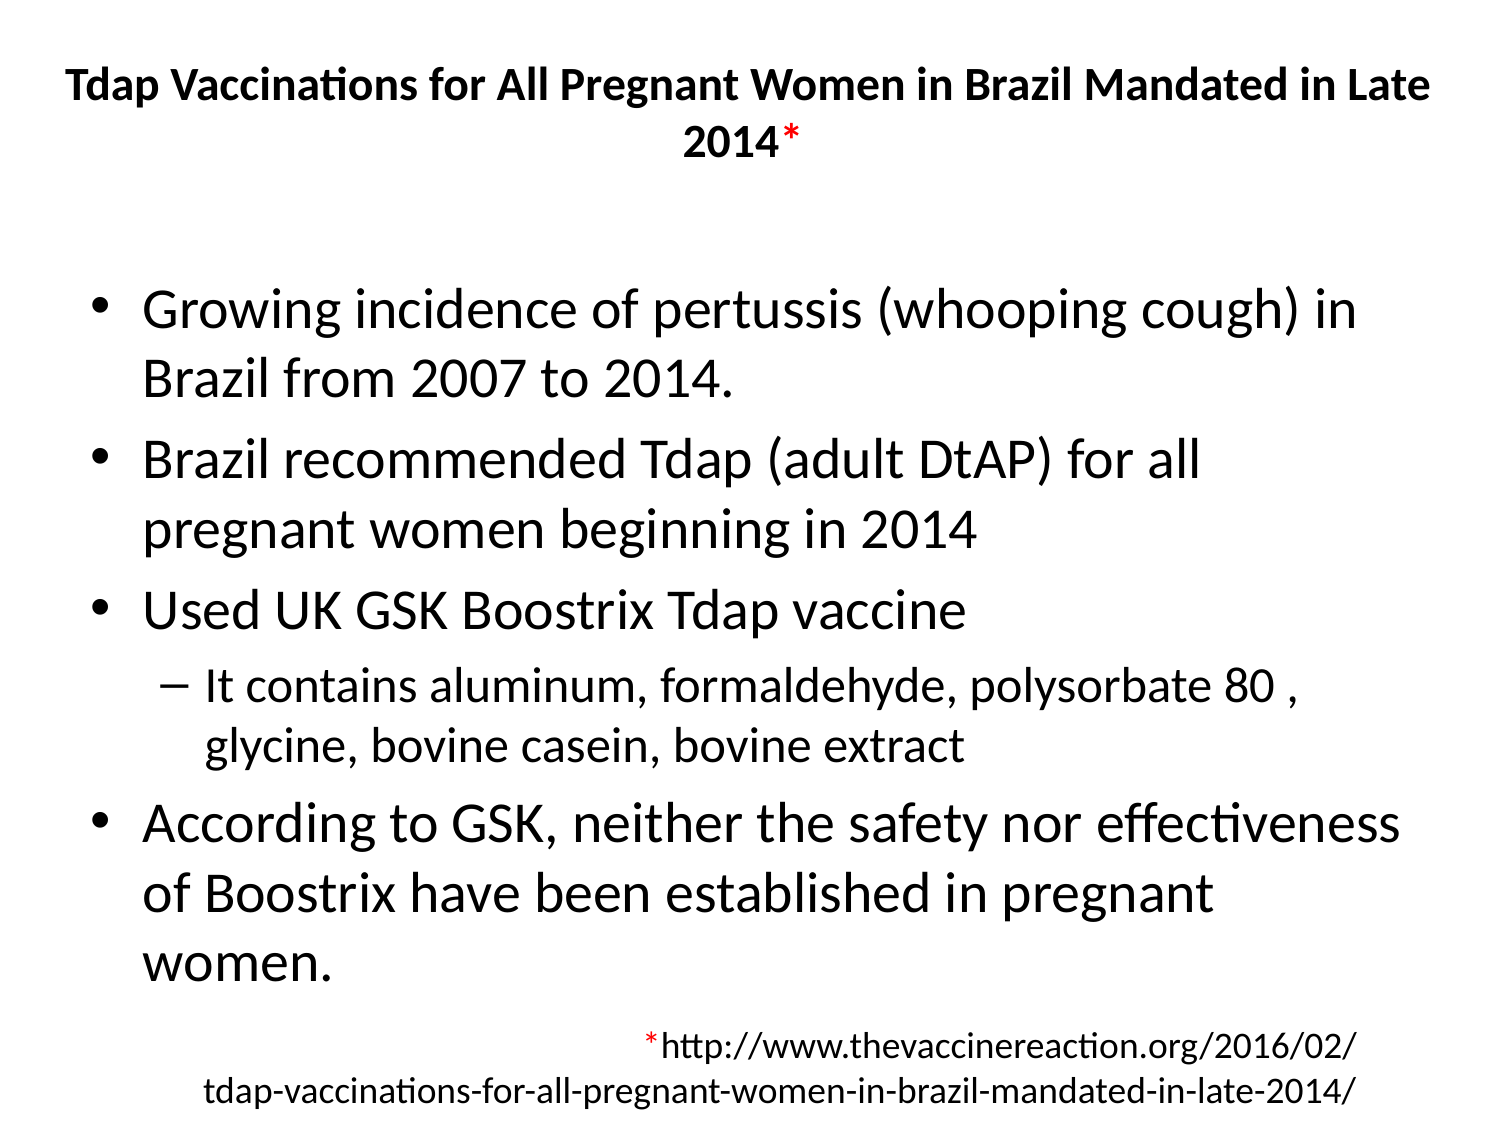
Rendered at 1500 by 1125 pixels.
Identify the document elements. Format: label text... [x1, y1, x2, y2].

title Tdap Vaccinations for All Pregnant Women in Brazil Mandated in Late 2014* [0, 45, 1500, 233]
text_box *http://www.thevaccinereaction.org/2016/02/ tdap-vaccinations-for-all-pregnant-women-in-brazil-mandated-in-late-2014/ [188, 1013, 1372, 1119]
list Growing incidence of pertussis (whooping cough) in Brazil from 2007 to 2014. Brazil recommended Tdap (adult DtAP) for all pregnant women beginning in 2014 Used UK GSK Boostrix Tdap vaccine It contains aluminum, formaldehyde, polysorbate 80 , glycine, bovine casein, bovine extract According to GSK, neither the safety nor effectiveness of Boostrix have been established in pregnant women. [75, 262, 1425, 1005]
